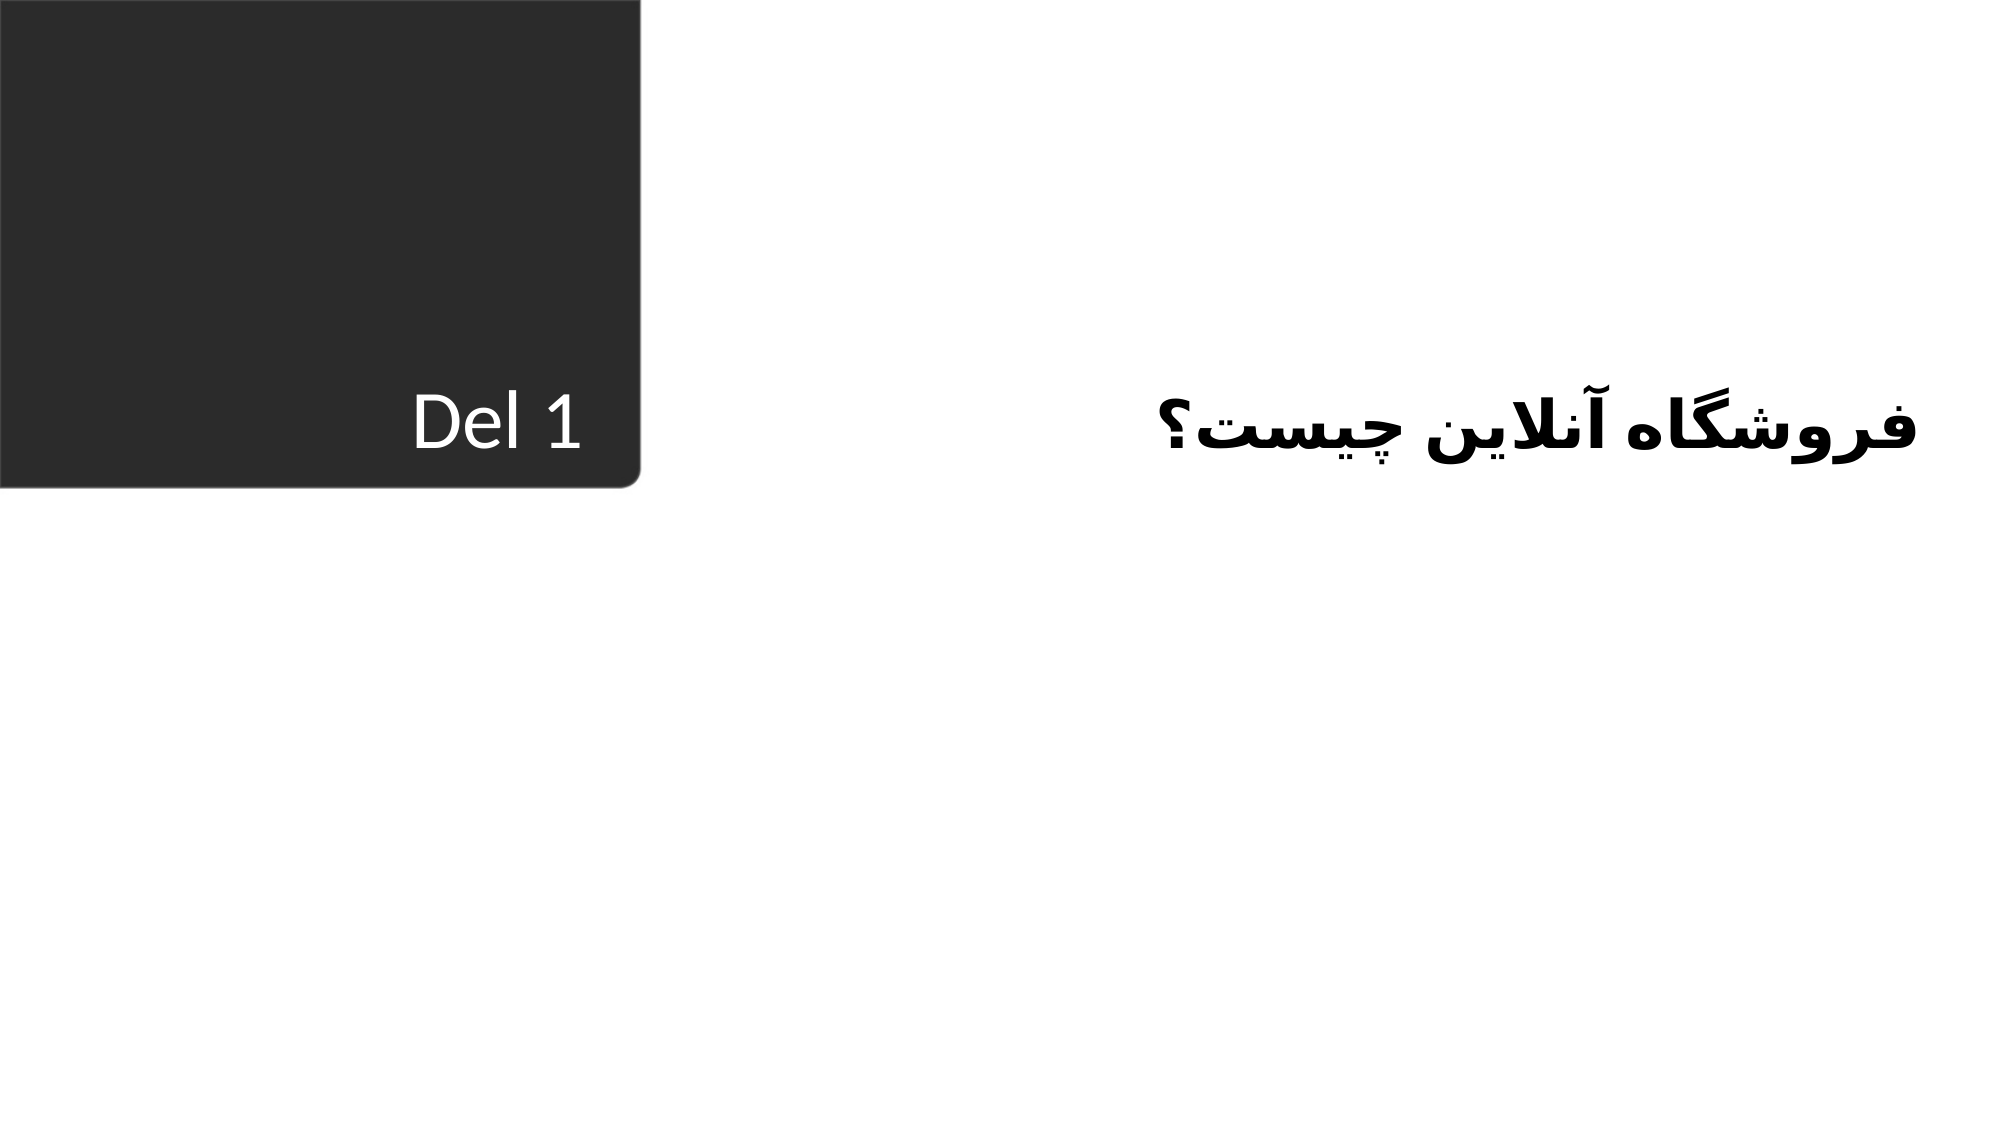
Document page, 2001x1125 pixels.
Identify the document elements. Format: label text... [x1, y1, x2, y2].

picture [0, 0, 2000, 1124]
list فروشگاه آنلاین چیست؟ [667, 383, 1938, 463]
title Del 1 [395, 404, 603, 474]
